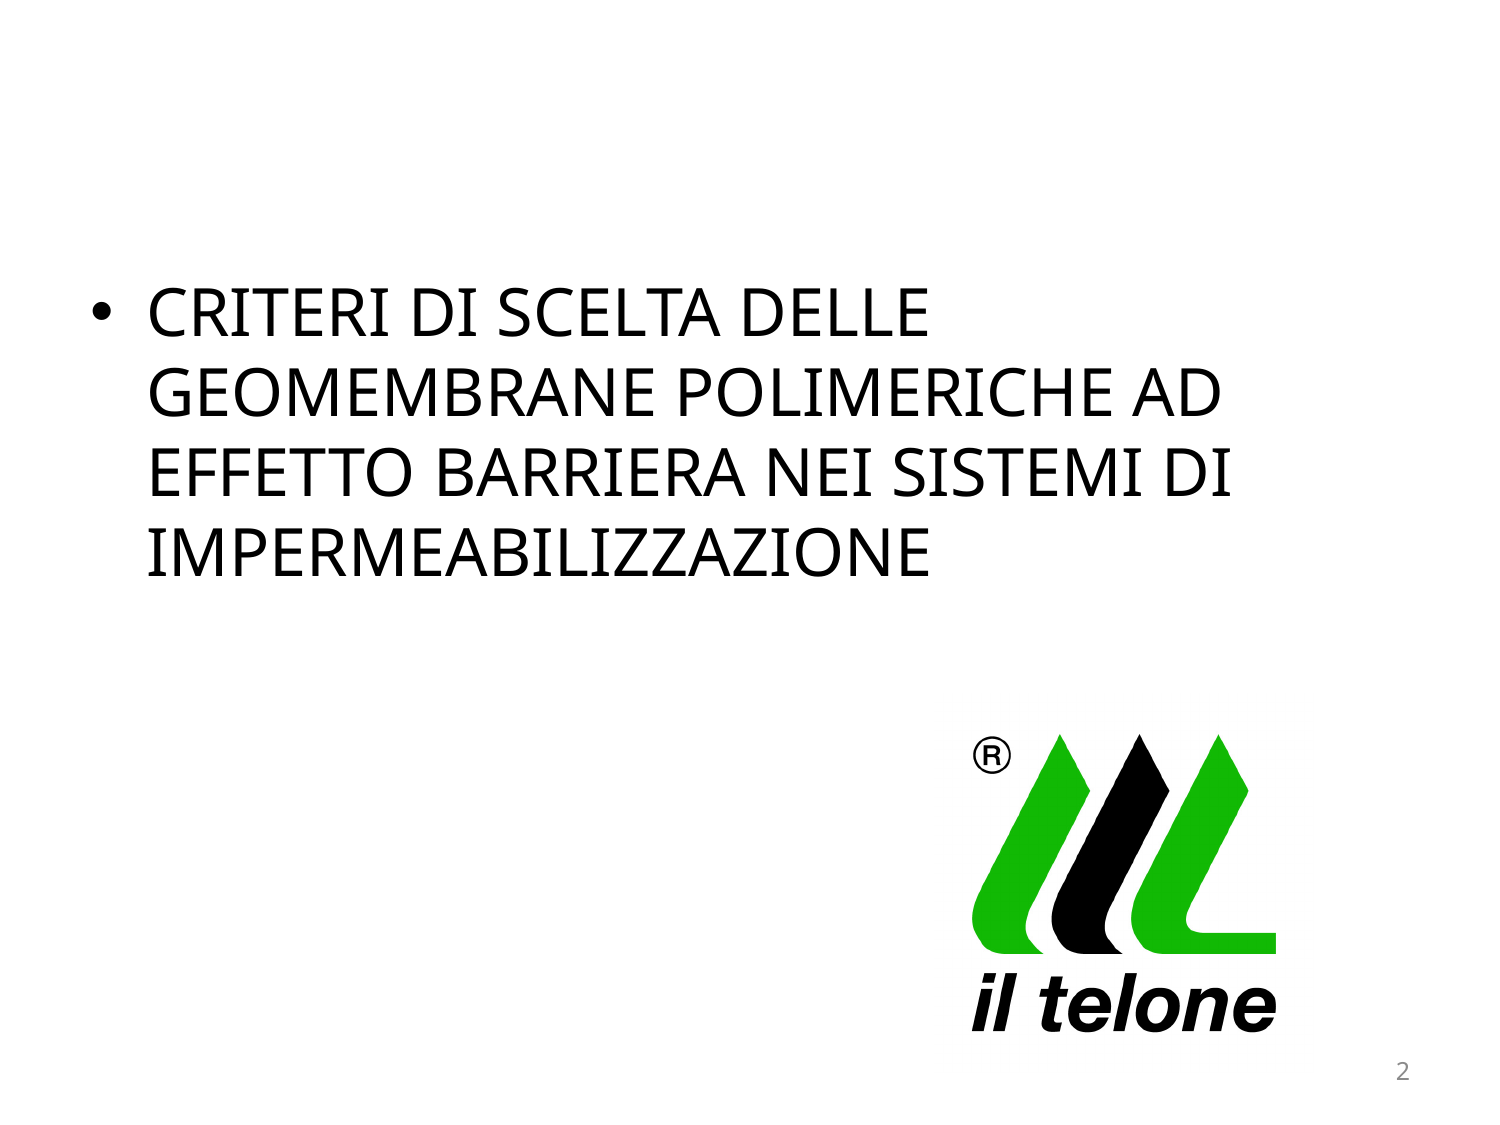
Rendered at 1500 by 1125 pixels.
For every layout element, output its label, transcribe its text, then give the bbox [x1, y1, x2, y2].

slide_number 1 [1074, 1042, 1425, 1103]
list CRITERI DI SCELTA DELLE GEOMEMBRANE POLIMERICHE AD EFFETTO BARRIERA NEI SISTEMI DI IMPERMEABILIZZAZIONE [75, 262, 1425, 1005]
picture [934, 692, 1314, 1073]
